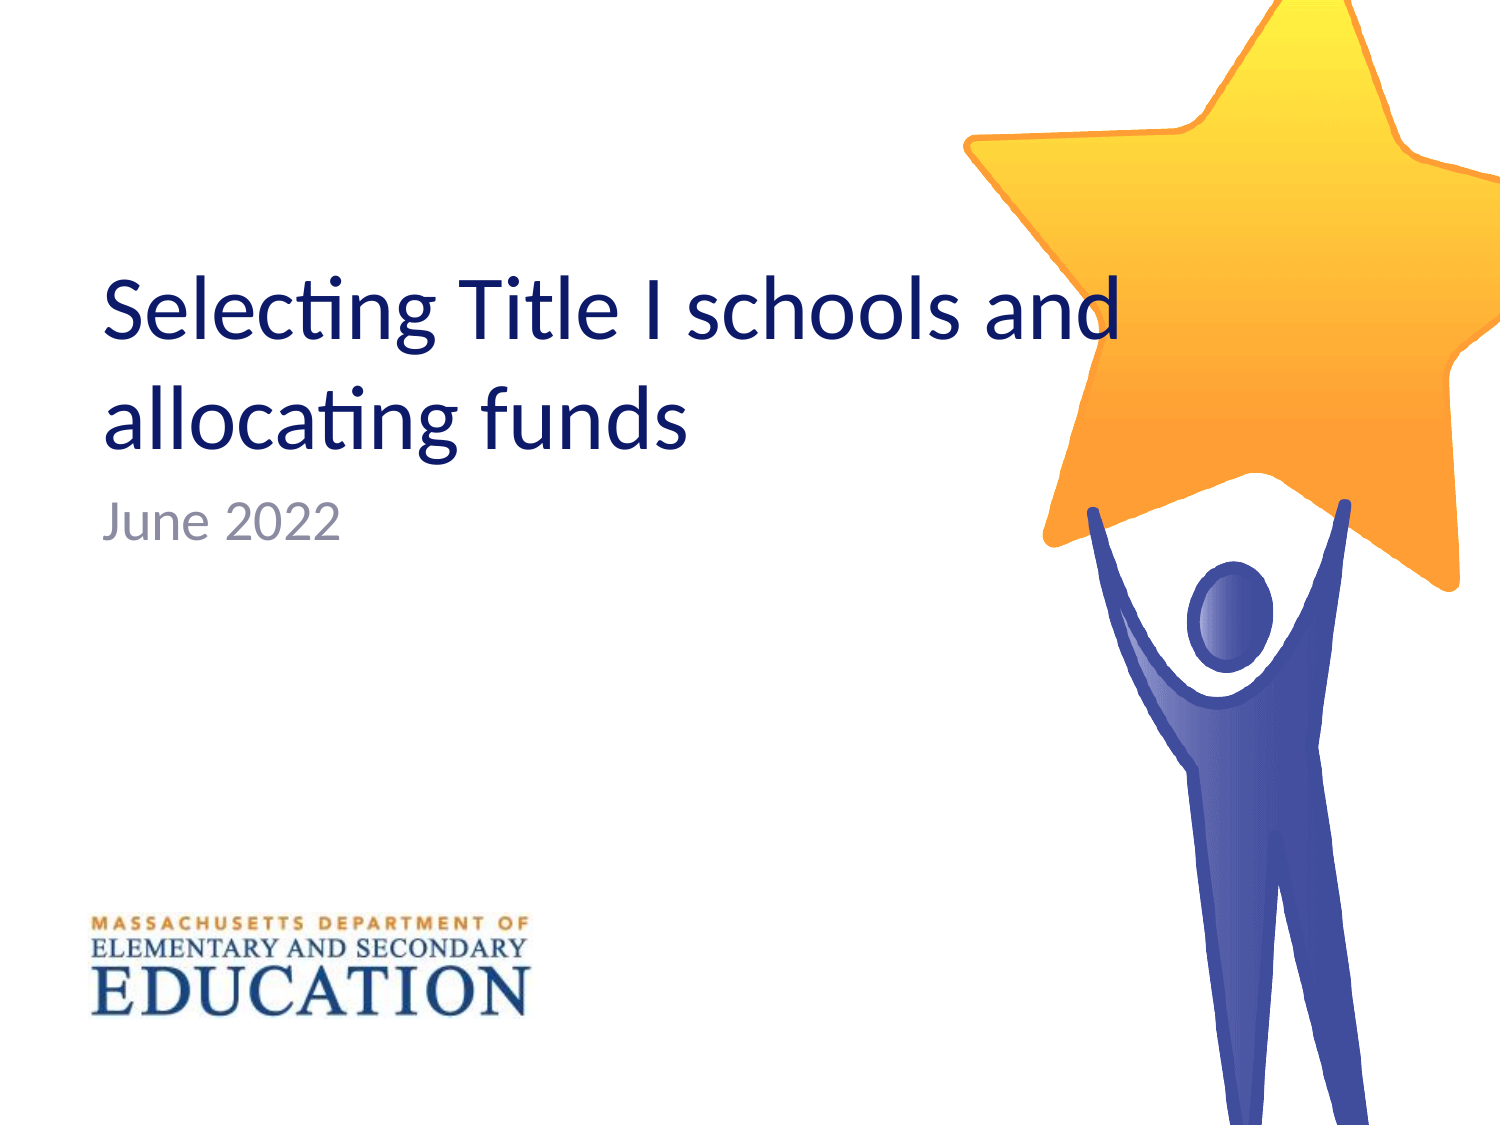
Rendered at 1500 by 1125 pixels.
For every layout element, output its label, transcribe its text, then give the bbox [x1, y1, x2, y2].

title Selecting Title I schools and allocating funds [87, 162, 1363, 475]
picture [87, 912, 533, 1019]
subtitle June 2022 [87, 474, 1138, 650]
